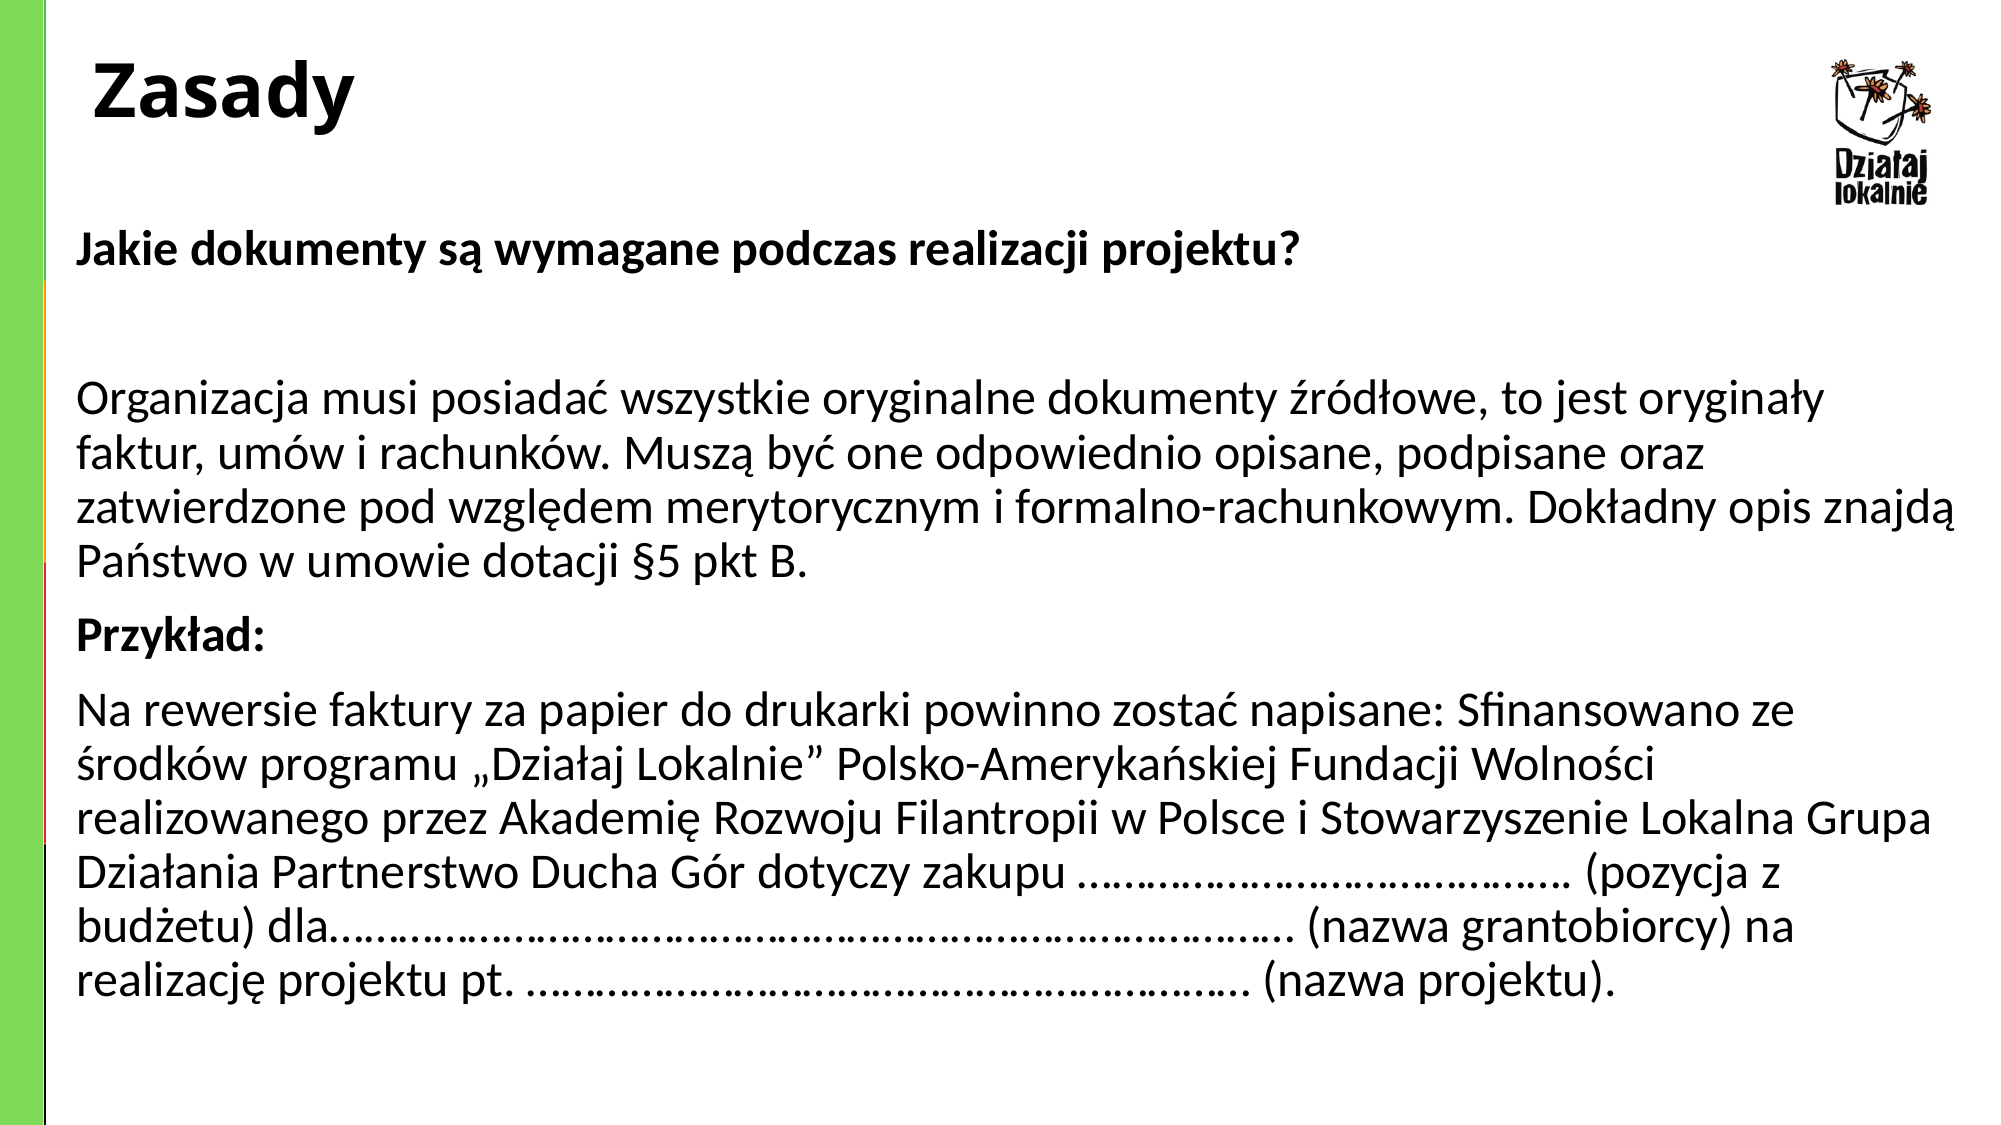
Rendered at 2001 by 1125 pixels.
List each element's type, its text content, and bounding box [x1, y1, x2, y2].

picture [1831, 59, 1931, 205]
picture [0, 0, 46, 1125]
list Jakie dokumenty są wymagane podczas realizacji projektu? Organizacja musi posiadać wszystkie oryginalne dokumenty źródłowe, to jest oryginały faktur, umów i rachunków. Muszą być one odpowiednio opisane, podpisane oraz zatwierdzone pod względem merytorycznym i formalno-rachunkowym. Dokładny opis znajdą Państwo w umowie dotacji §5 pkt B. Przykład: Na rewersie faktury za papier do drukarki powinno zostać napisane: Sfinansowano ze środków programu „Działaj Lokalnie” Polsko-Amerykańskiej Fundacji Wolności realizowanego przez Akademię Rozwoju Filantropii w Polsce i Stowarzyszenie Lokalna Grupa Działania Partnerstwo Ducha Gór dotyczy zakupu ……………………………………. (pozycja z budżetu) dla………………………………………………………………………… (nazwa grantobiorcy) na realizację projektu pt. ……………………………………………………… (nazwa projektu). [61, 214, 1974, 1125]
title Zasady [78, 0, 1429, 188]
